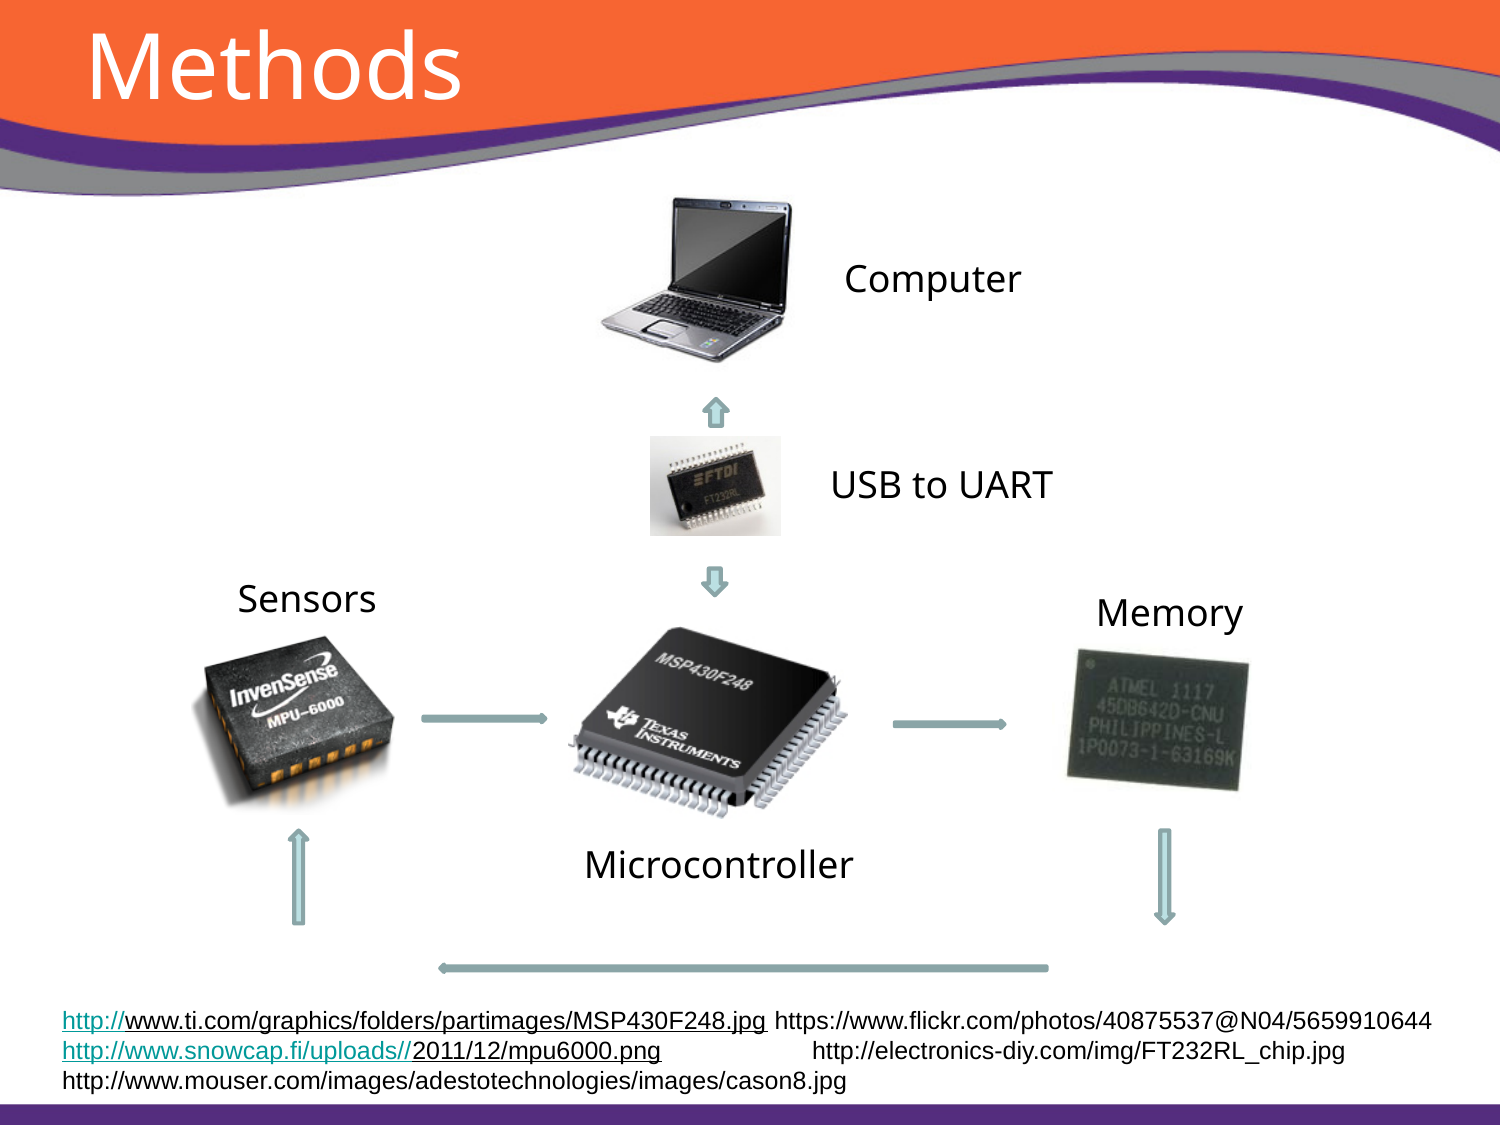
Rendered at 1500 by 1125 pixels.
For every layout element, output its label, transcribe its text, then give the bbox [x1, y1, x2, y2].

text_box Computer [856, 247, 1038, 308]
text_box Memory [1081, 581, 1259, 636]
text_box http://www.ti.com/graphics/folders/partimages/MSP430F248.jpg https://www.flickr.com/photos/40875537@N04/5659910644 http://www.snowcap.fi/uploads//2011/12/mpu6000.png http://electronics-diy.com/img/FT232RL_chip.jpg http://www.mouser.com/images/adestotechnologies/images/cason8.jpg [47, 997, 1463, 1103]
text_box [700, 566, 729, 598]
text_box [1153, 828, 1176, 926]
text_box Microcontroller [569, 833, 869, 894]
text_box [438, 962, 1049, 974]
title Methods [0, 0, 651, 126]
text_box [421, 712, 548, 725]
text_box [702, 396, 730, 428]
text_box [892, 718, 1007, 730]
text_box [287, 828, 310, 926]
text_box USB to UART [815, 453, 1069, 514]
picture [0, 0, 1500, 1125]
text_box Sensors [222, 567, 392, 627]
